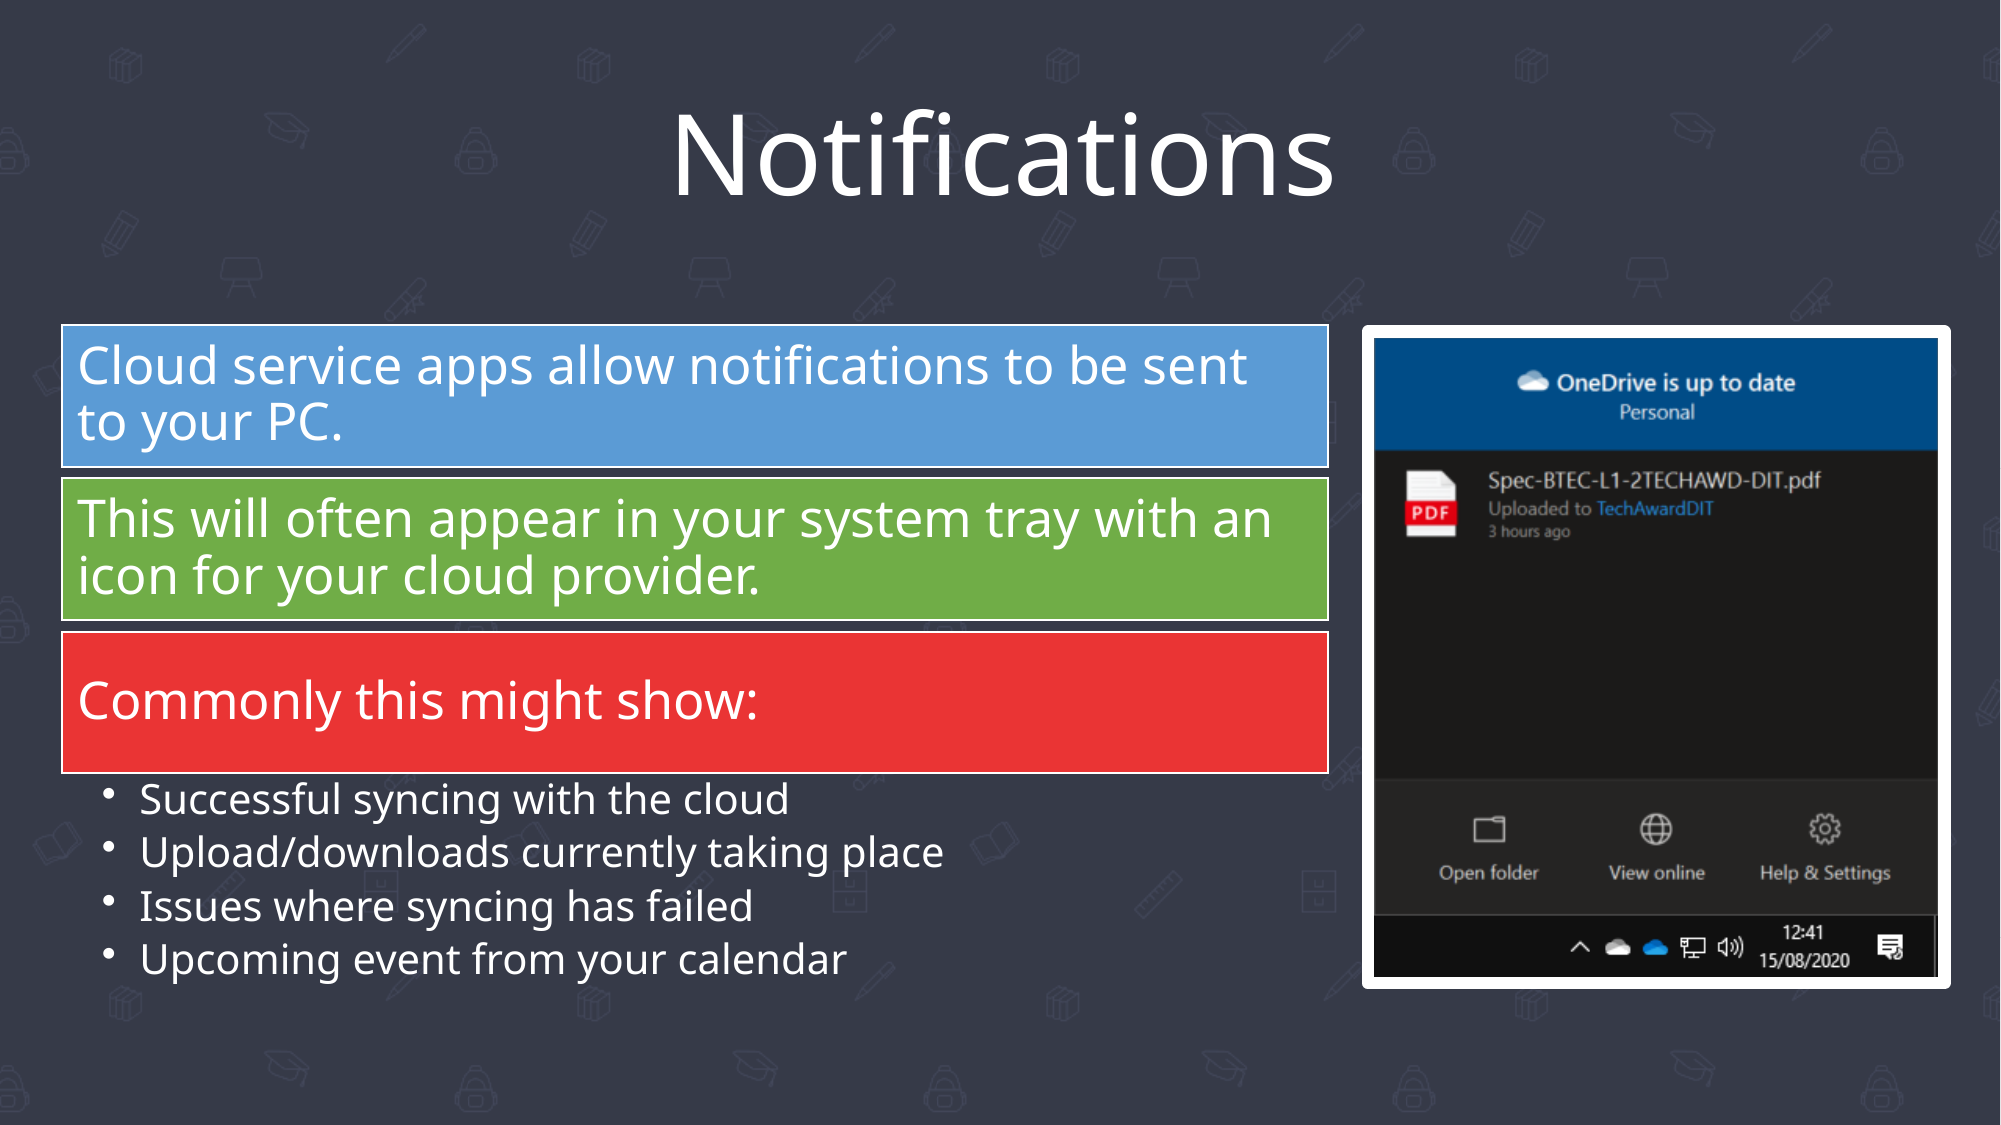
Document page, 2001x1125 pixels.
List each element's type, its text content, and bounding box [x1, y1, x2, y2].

title Notifications [140, 48, 1866, 270]
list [61, 323, 1328, 992]
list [1374, 337, 1939, 977]
picture [0, 0, 2001, 1125]
